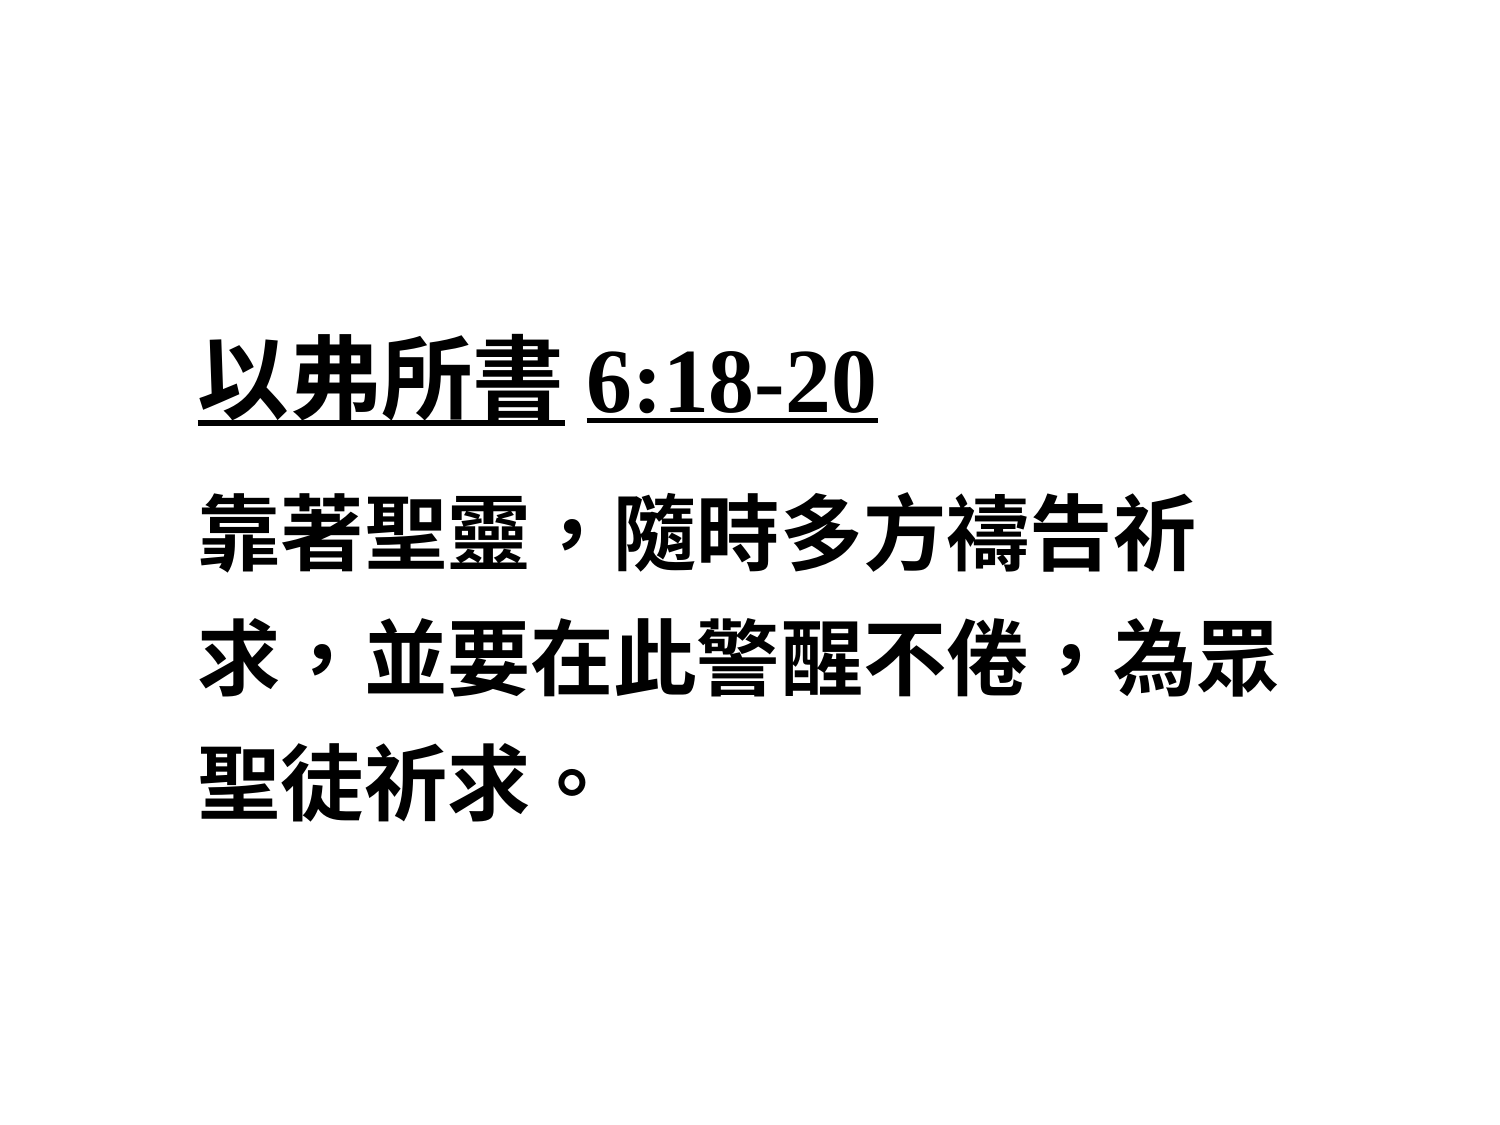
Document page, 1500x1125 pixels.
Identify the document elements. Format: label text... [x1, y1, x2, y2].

text_box 以弗所書6:18-20 靠著聖靈，隨時多方禱告祈求，並要在此警醒不倦，為眾聖徒祈求。 [182, 286, 1376, 839]
